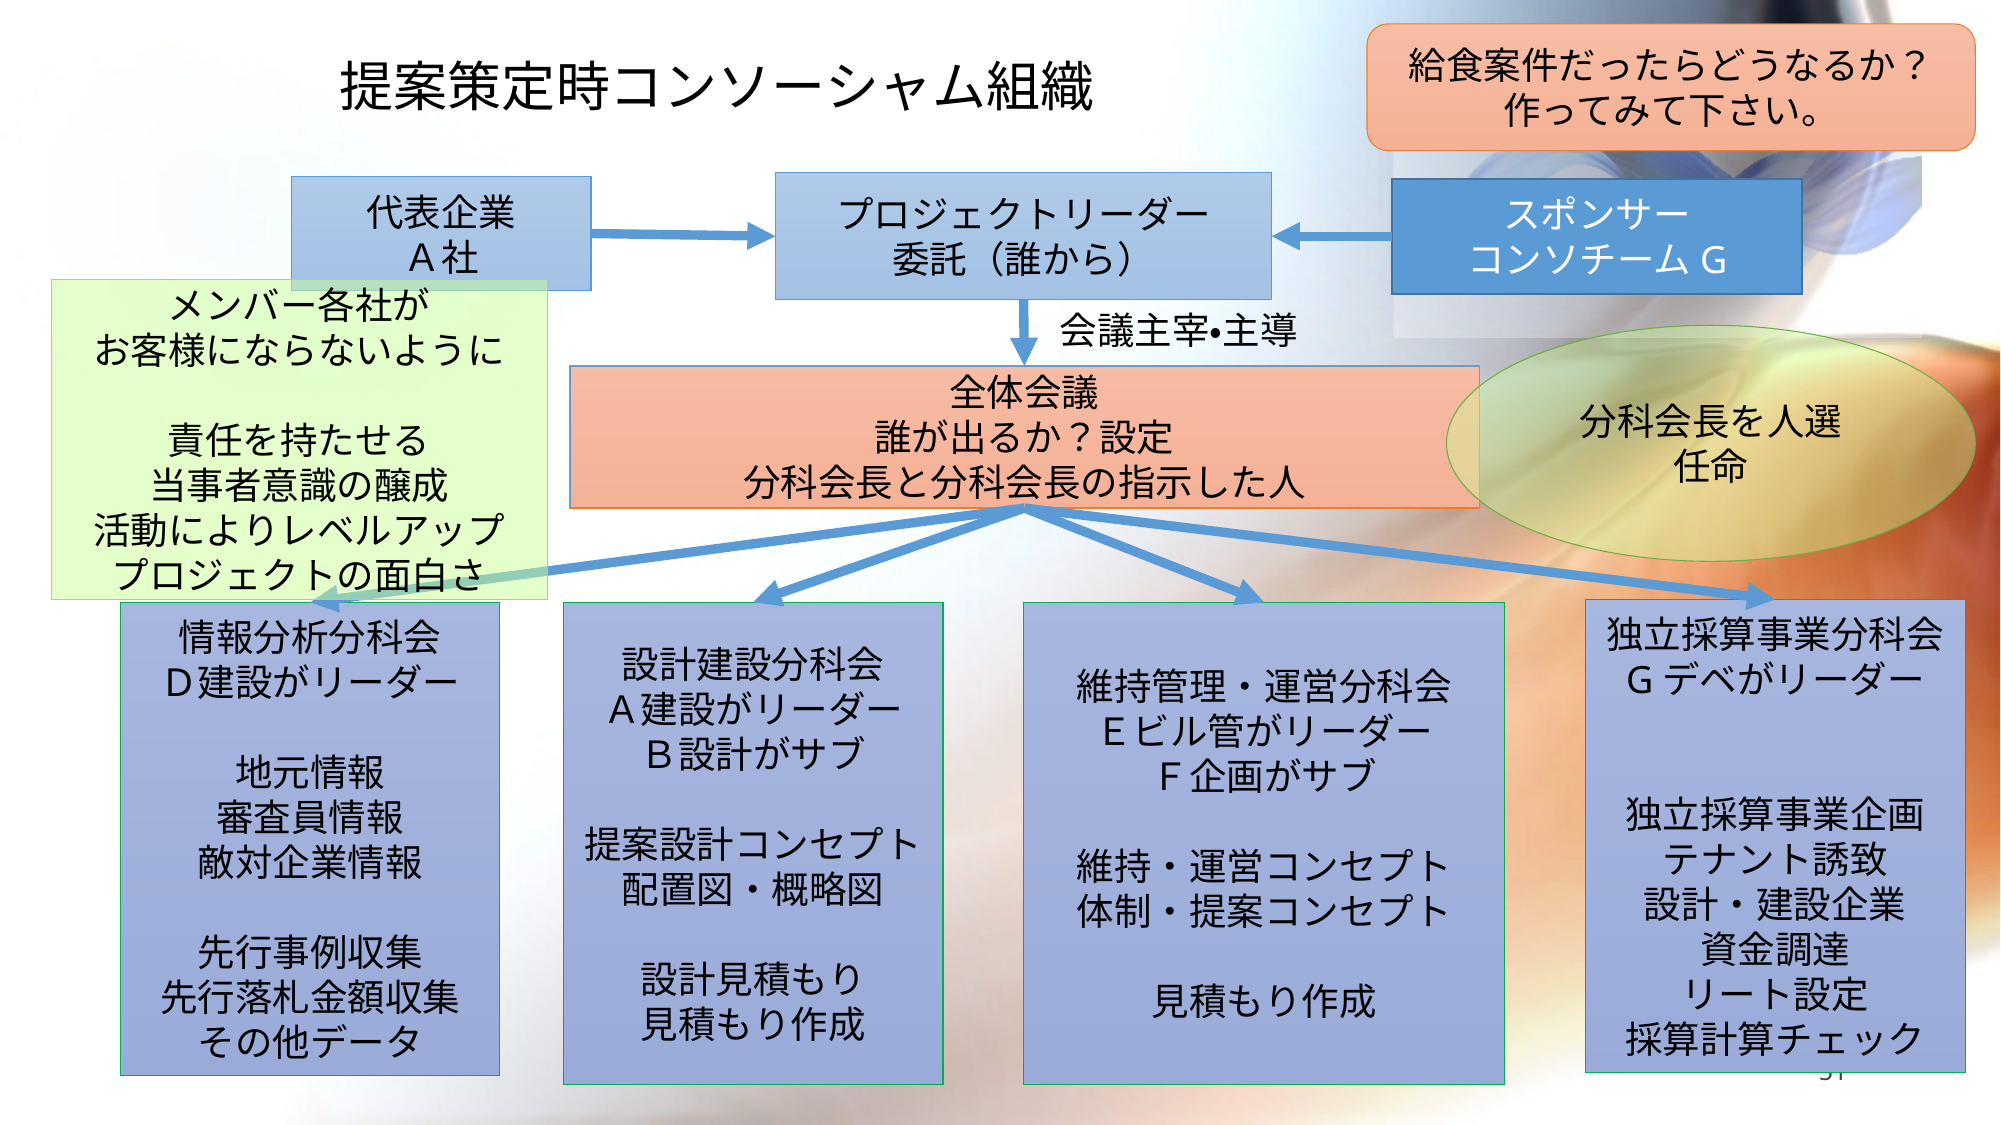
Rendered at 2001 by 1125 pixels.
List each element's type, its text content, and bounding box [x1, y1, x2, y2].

text_box 情報分析分科会 Ｄ建設がリーダー 地元情報 審査員情報 敵対企業情報 先行事例収集 先行落札金額収集 その他データ [120, 602, 500, 1076]
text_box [1265, 507, 1776, 600]
picture [0, 0, 2001, 1125]
text_box 全体会議 誰が出るか？設定 分科会長と分科会長の指示した人 [569, 365, 1480, 507]
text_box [1025, 507, 1265, 603]
text_box 代表企業 Ａ社 [291, 176, 592, 291]
text_box 設計建設分科会 Ａ建設がリーダー Ｂ設計がサブ 提案設計コンセプト 配置図・概略図 設計見積もり 見積もり作成 [563, 603, 944, 1085]
text_box 維持管理・運営分科会 Ｅビル管がリーダー Ｆ企画がサブ 維持・運営コンセプト 体制・提案コンセプト 見積もり作成 [1023, 602, 1505, 1085]
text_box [591, 233, 776, 237]
text_box 分科会長を人選 任命 [1445, 338, 1976, 559]
text_box 会議主宰・主導 [1045, 299, 1432, 360]
text_box プロジェクトリーダー 委託（誰から） [775, 172, 1272, 300]
title 提案策定時コンソーシャム組織 [324, 45, 1366, 126]
slide_number 51 [1325, 1042, 1863, 1103]
text_box メンバー各社が お客様にならないように 責任を持たせる 当事者意識の醸成 活動によりレベルアップ プロジェクトの面白さ [51, 279, 548, 600]
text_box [310, 507, 1025, 603]
text_box 独立採算事業分科会 Gデベがリーダー 独立採算事業企画 テナント誘致 設計・建設企業 資金調達 リート設定 採算計算チェック [1585, 599, 1966, 1073]
text_box 給食案件だったらどうなるか？ 作ってみて下さい。 [1366, 23, 1976, 152]
